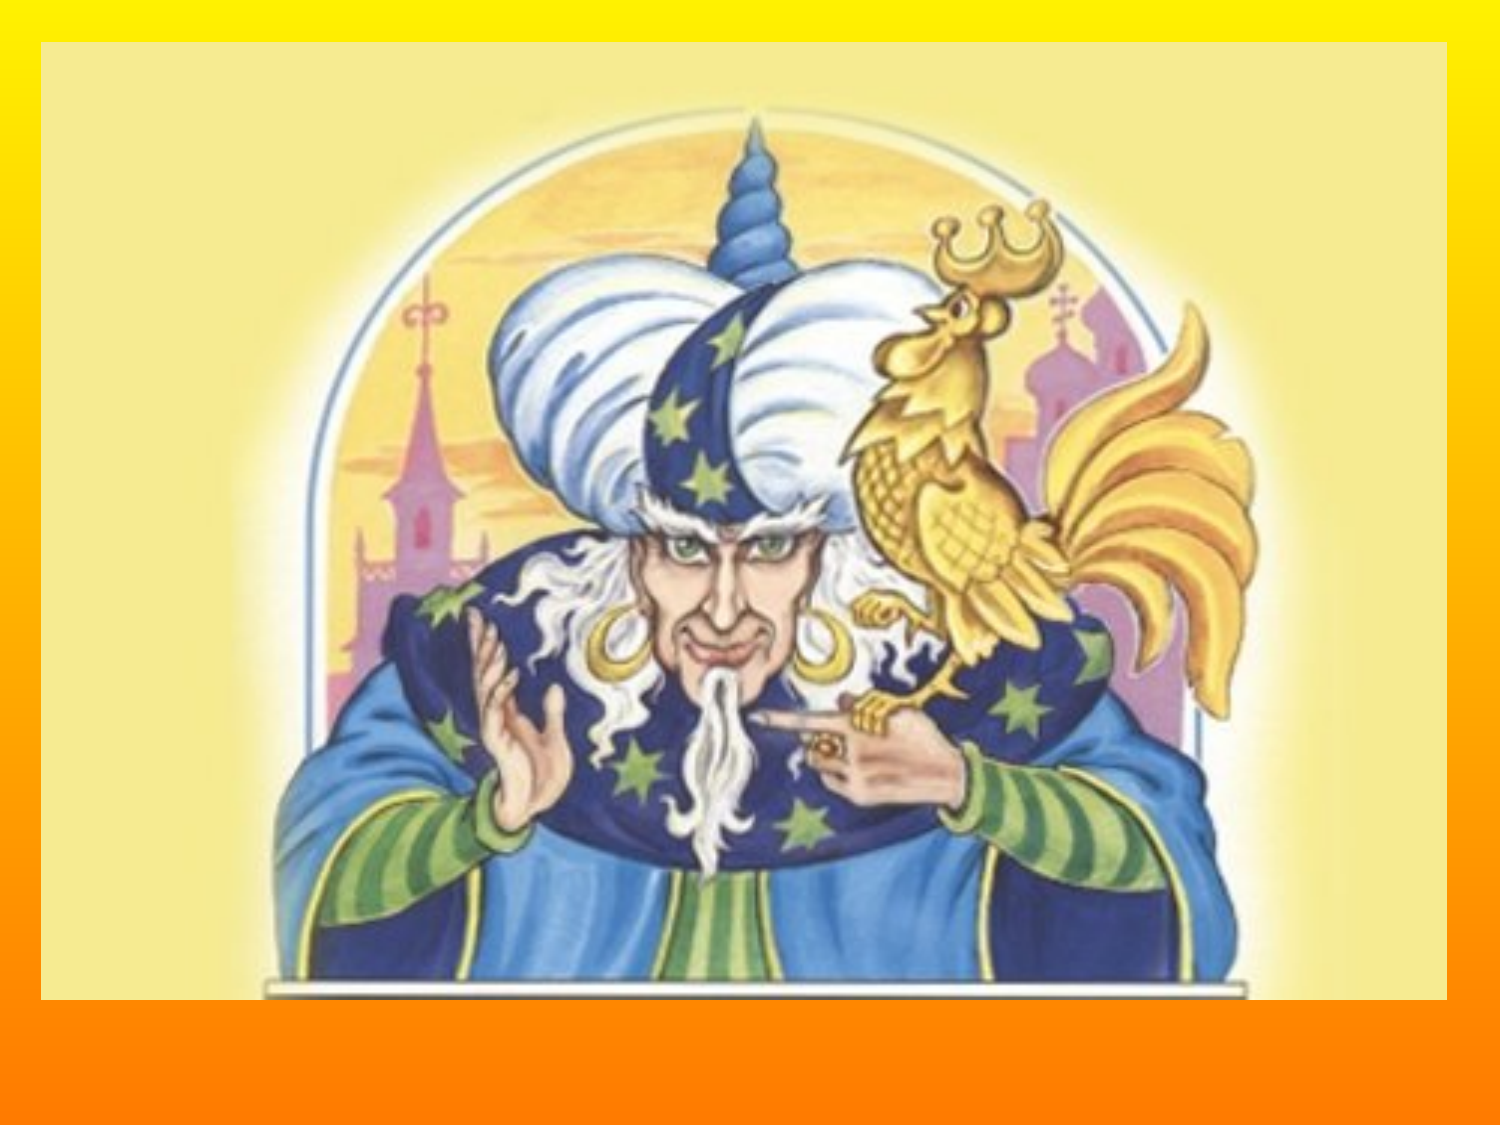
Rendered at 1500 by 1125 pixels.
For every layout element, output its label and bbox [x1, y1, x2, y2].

picture [41, 42, 1448, 1000]
